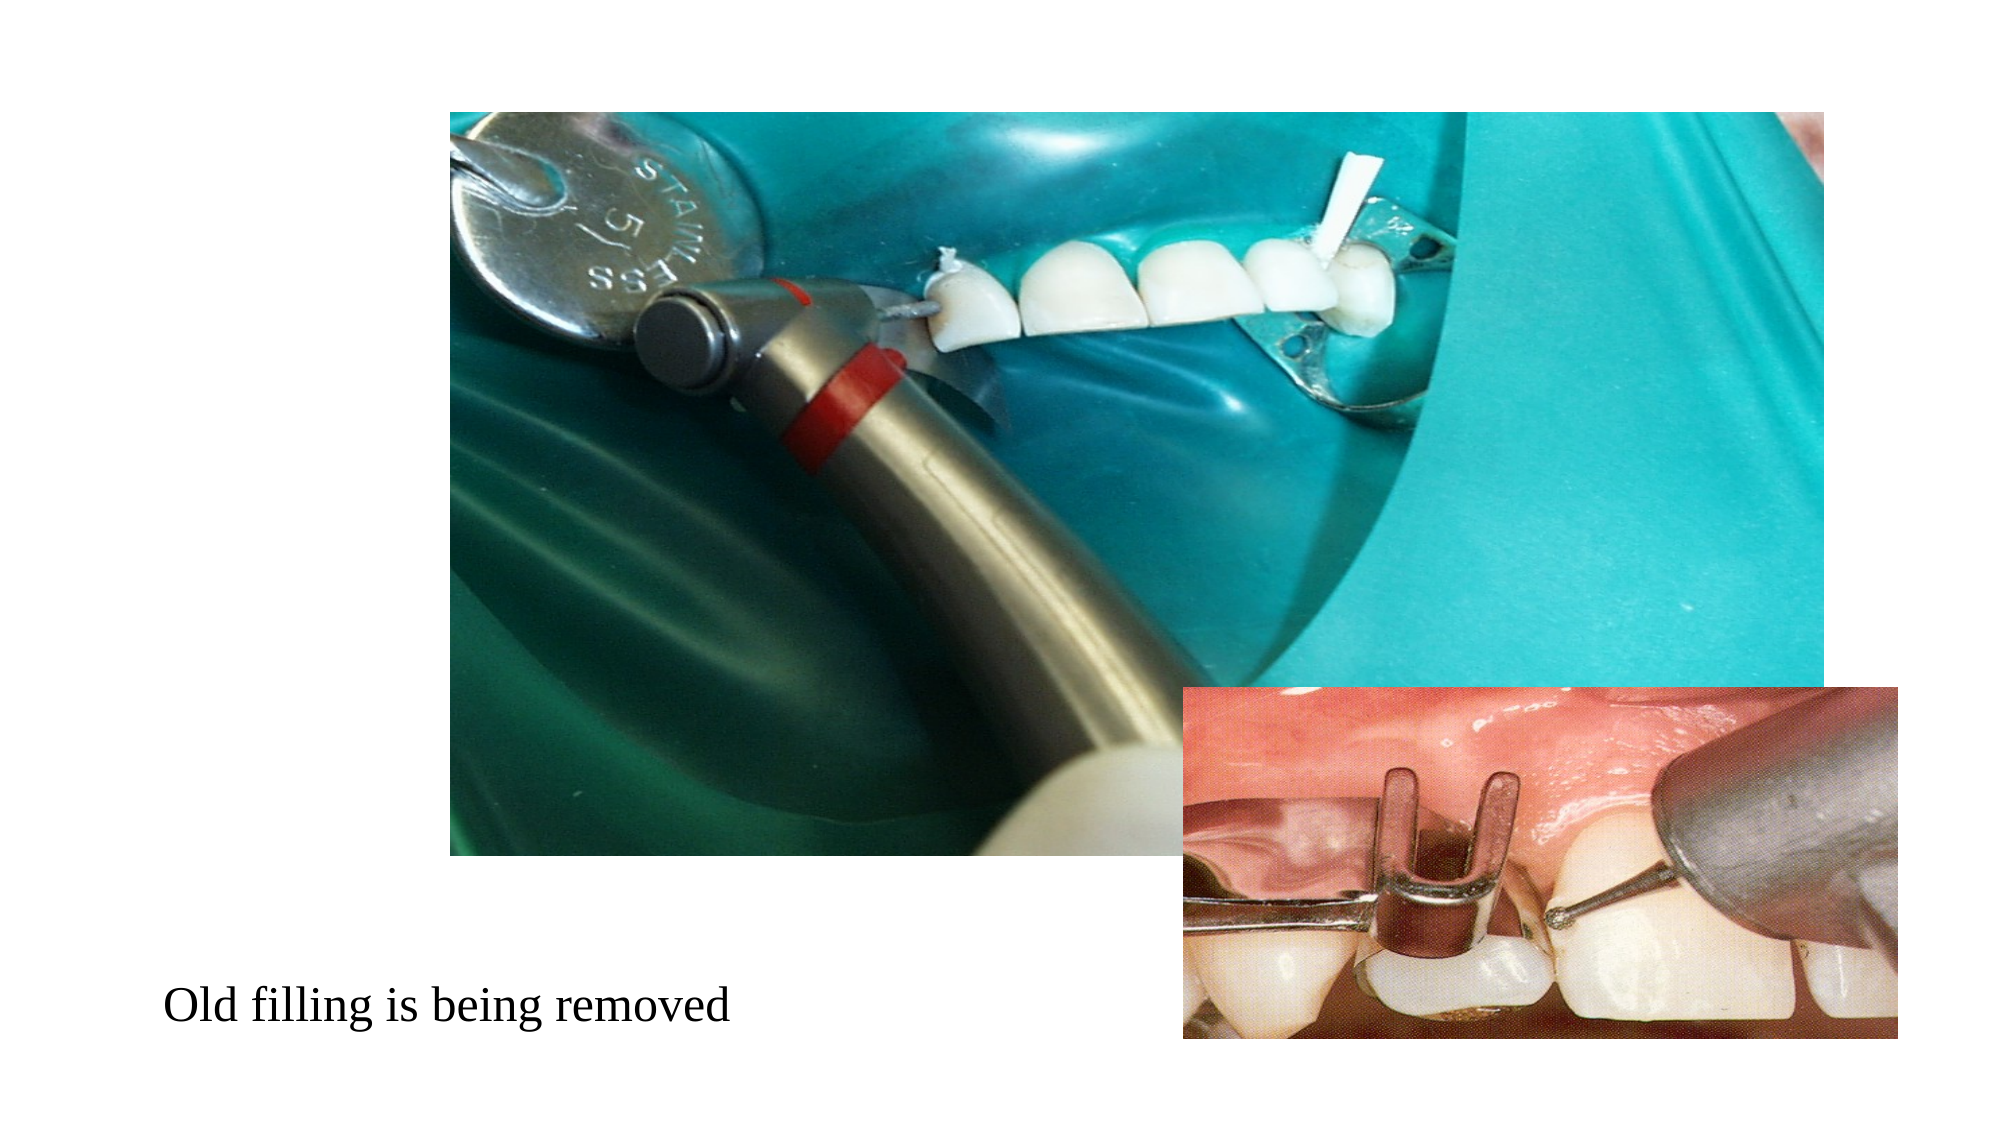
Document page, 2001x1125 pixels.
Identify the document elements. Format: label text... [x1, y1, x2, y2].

text_box Old filling is being removed [135, 964, 746, 1039]
picture [449, 112, 1898, 1039]
